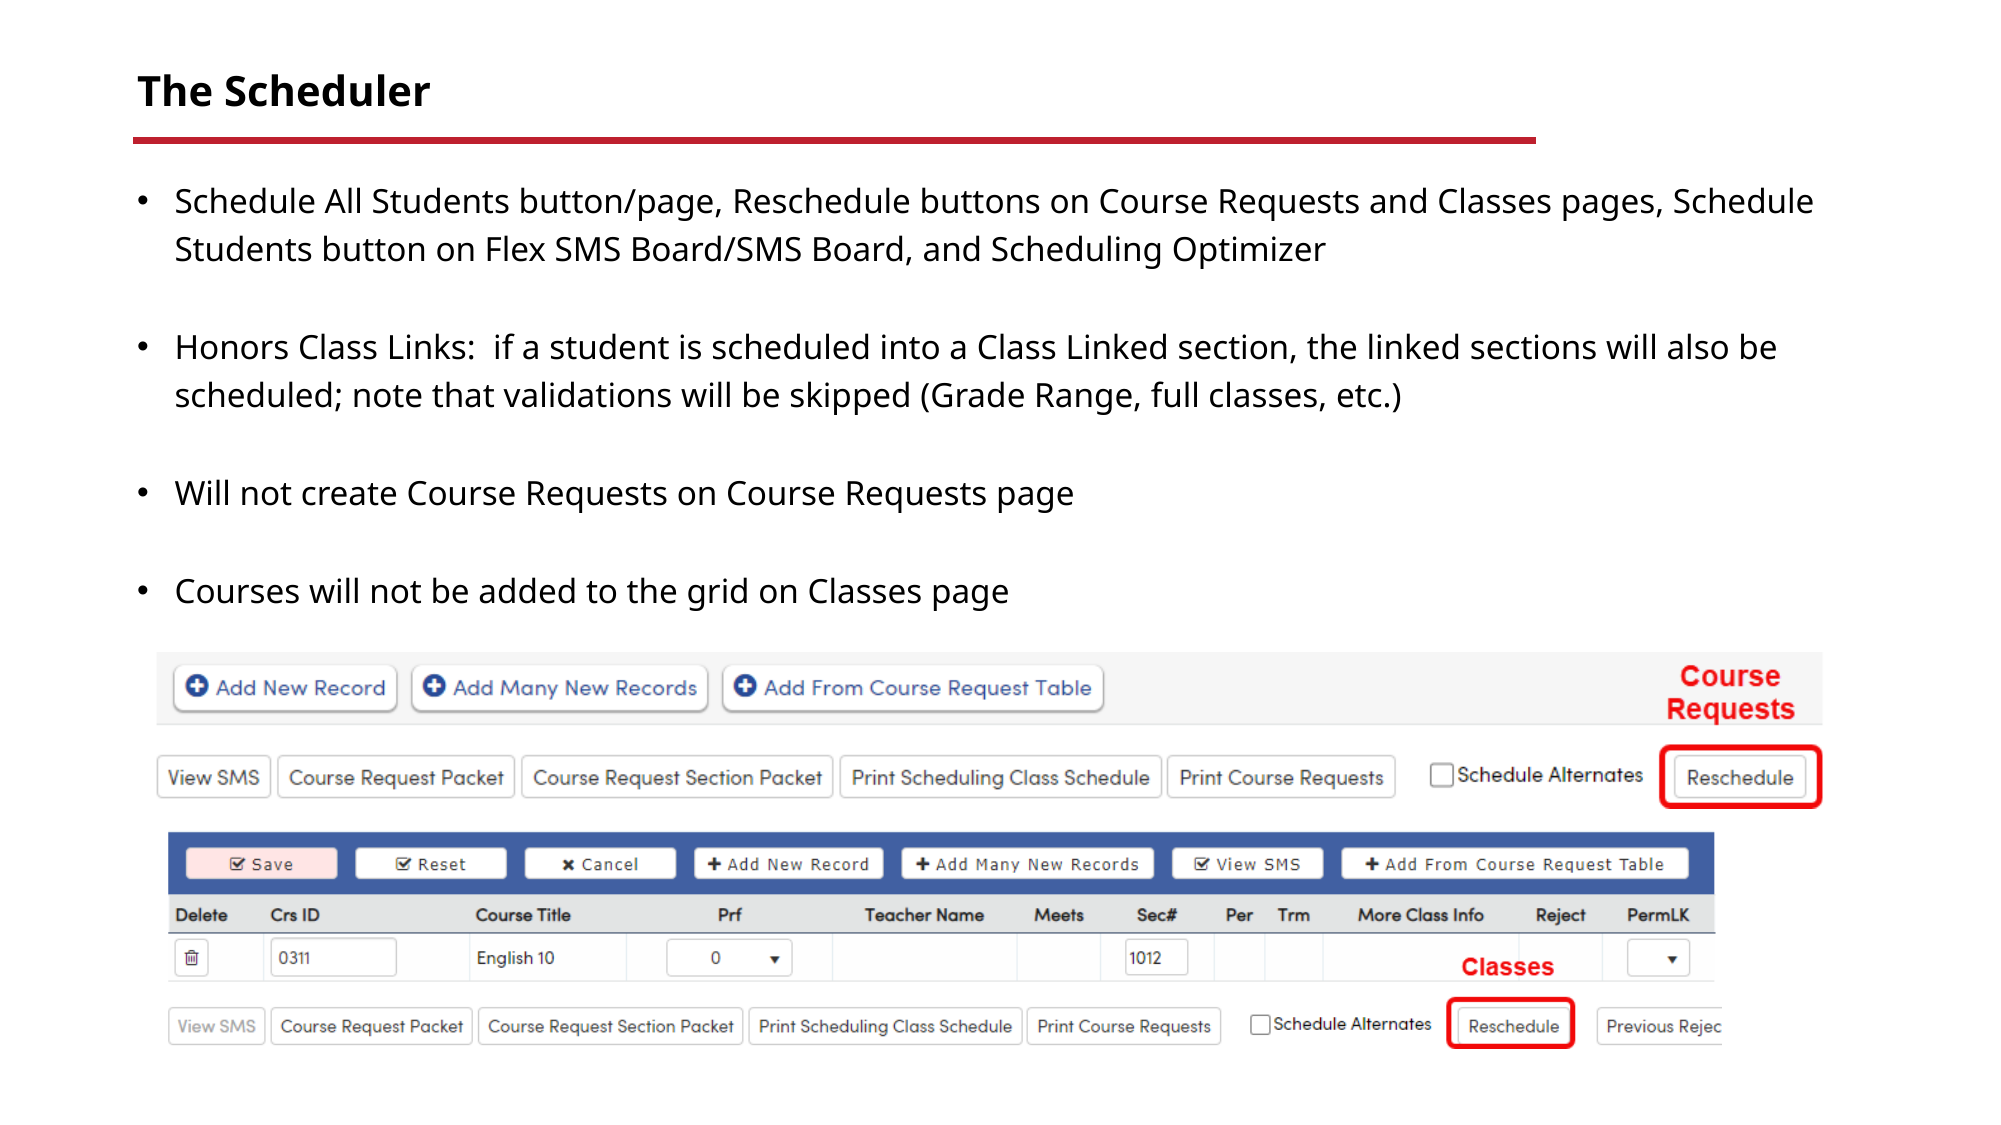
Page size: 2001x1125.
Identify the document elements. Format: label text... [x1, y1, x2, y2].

title The Scheduler [122, 62, 1896, 133]
list Schedule All Students button/page, Reschedule buttons on Course Requests and Classes pages, Schedule Students button on Flex SMS Board/SMS Board, and Scheduling Optimizer Honors Class Links: if a student is scheduled into a Class Linked section, the linked sections will also be scheduled; note that validations will be skipped (Grade Range, full classes, etc.) Will not create Course Requests on Course Requests page Courses will not be added to the grid on Classes page [122, 164, 1896, 672]
picture [162, 826, 1722, 1049]
picture [148, 652, 1826, 809]
